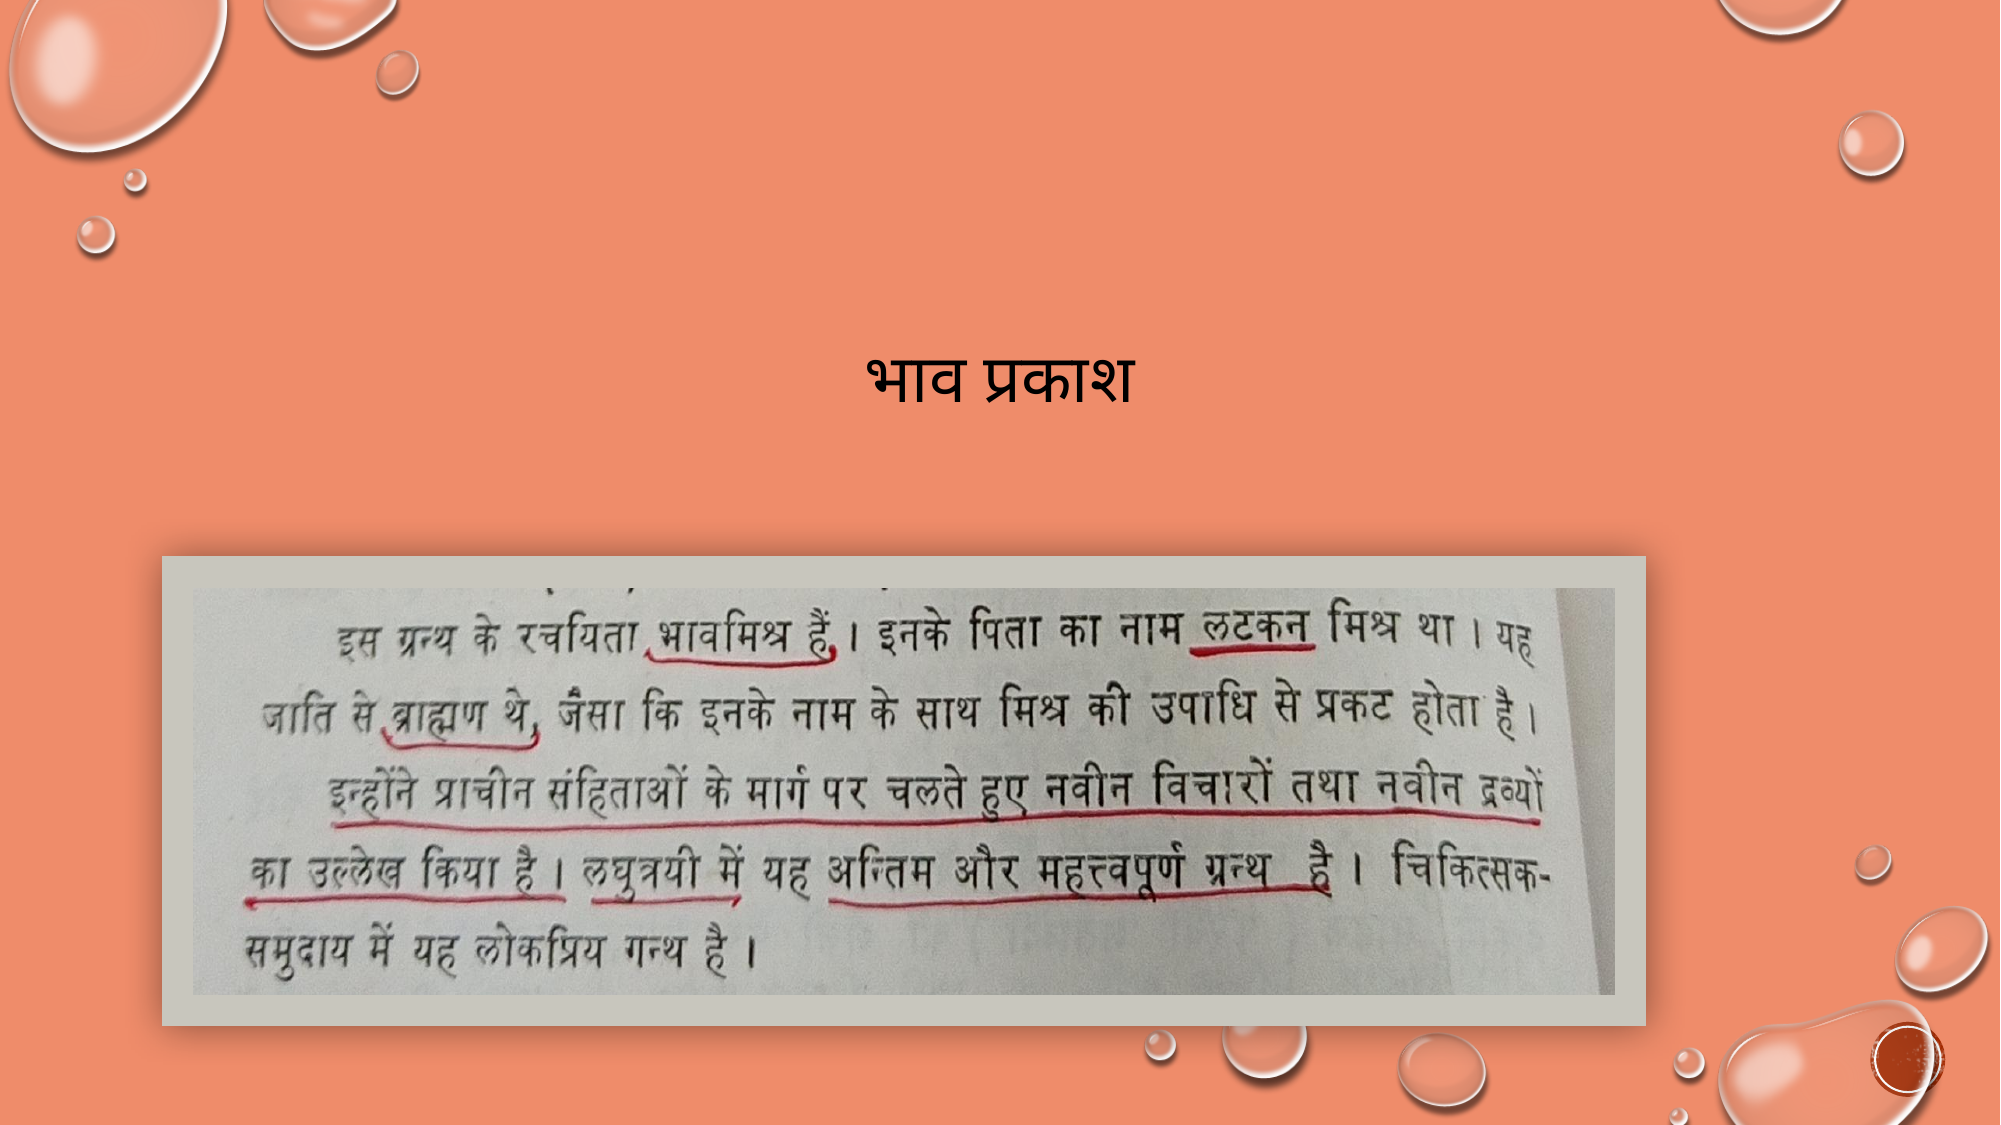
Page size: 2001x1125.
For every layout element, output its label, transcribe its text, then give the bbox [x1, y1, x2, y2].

title भाव प्रकाश [149, 99, 1851, 663]
picture [0, 0, 2000, 1125]
